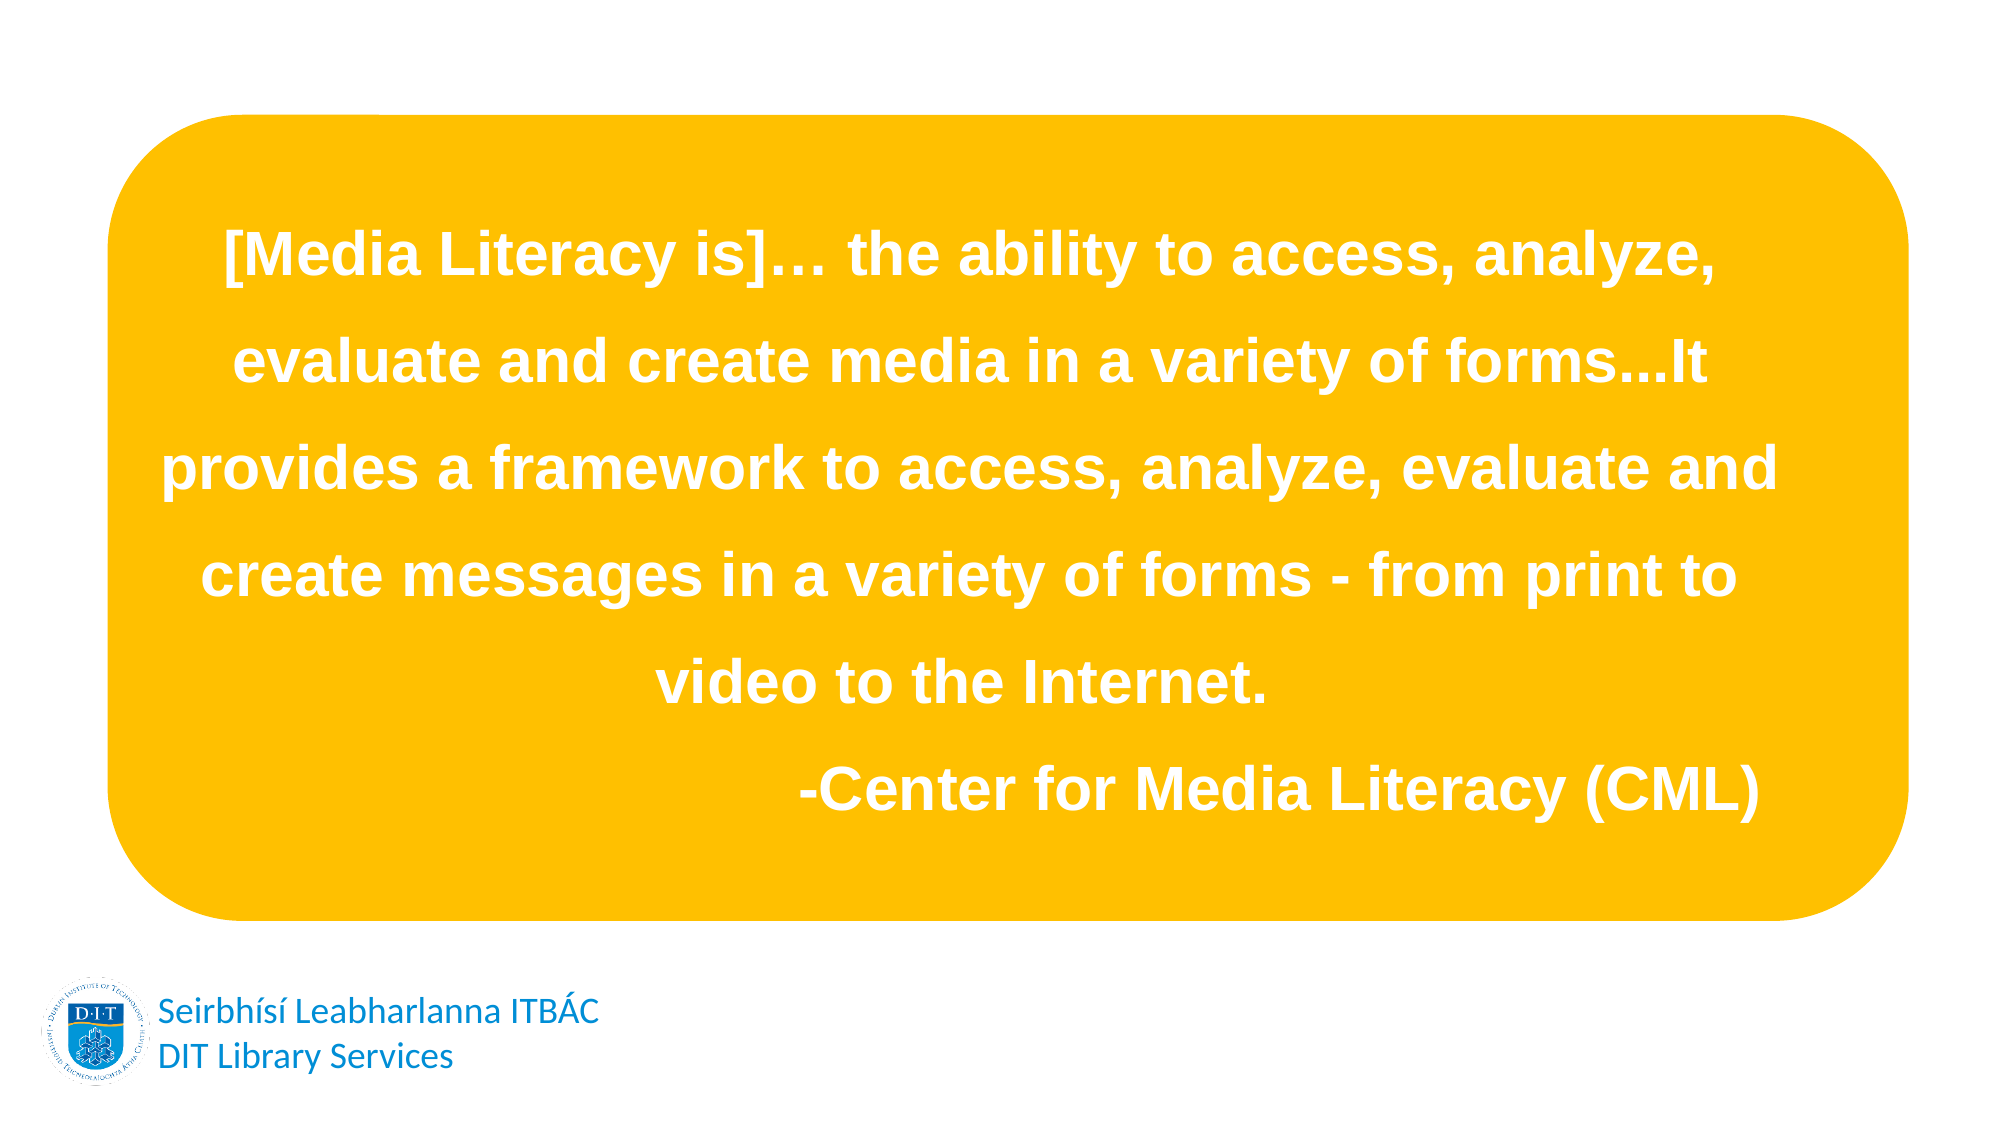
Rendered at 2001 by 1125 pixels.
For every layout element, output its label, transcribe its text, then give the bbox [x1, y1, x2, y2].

title [Media Literacy is]… the ability to access, analyze, evaluate and create media in a variety of forms...It provides a framework to access, analyze, evaluate and create messages in a variety of forms - from print to video to the Internet. -Center for Media Literacy (CML) [108, 204, 1834, 832]
text_box [116, 115, 1908, 921]
text_box Seirbhísí Leabharlanna ITBÁC DIT Library Services [163, 978, 829, 1085]
picture [32, 969, 158, 1094]
